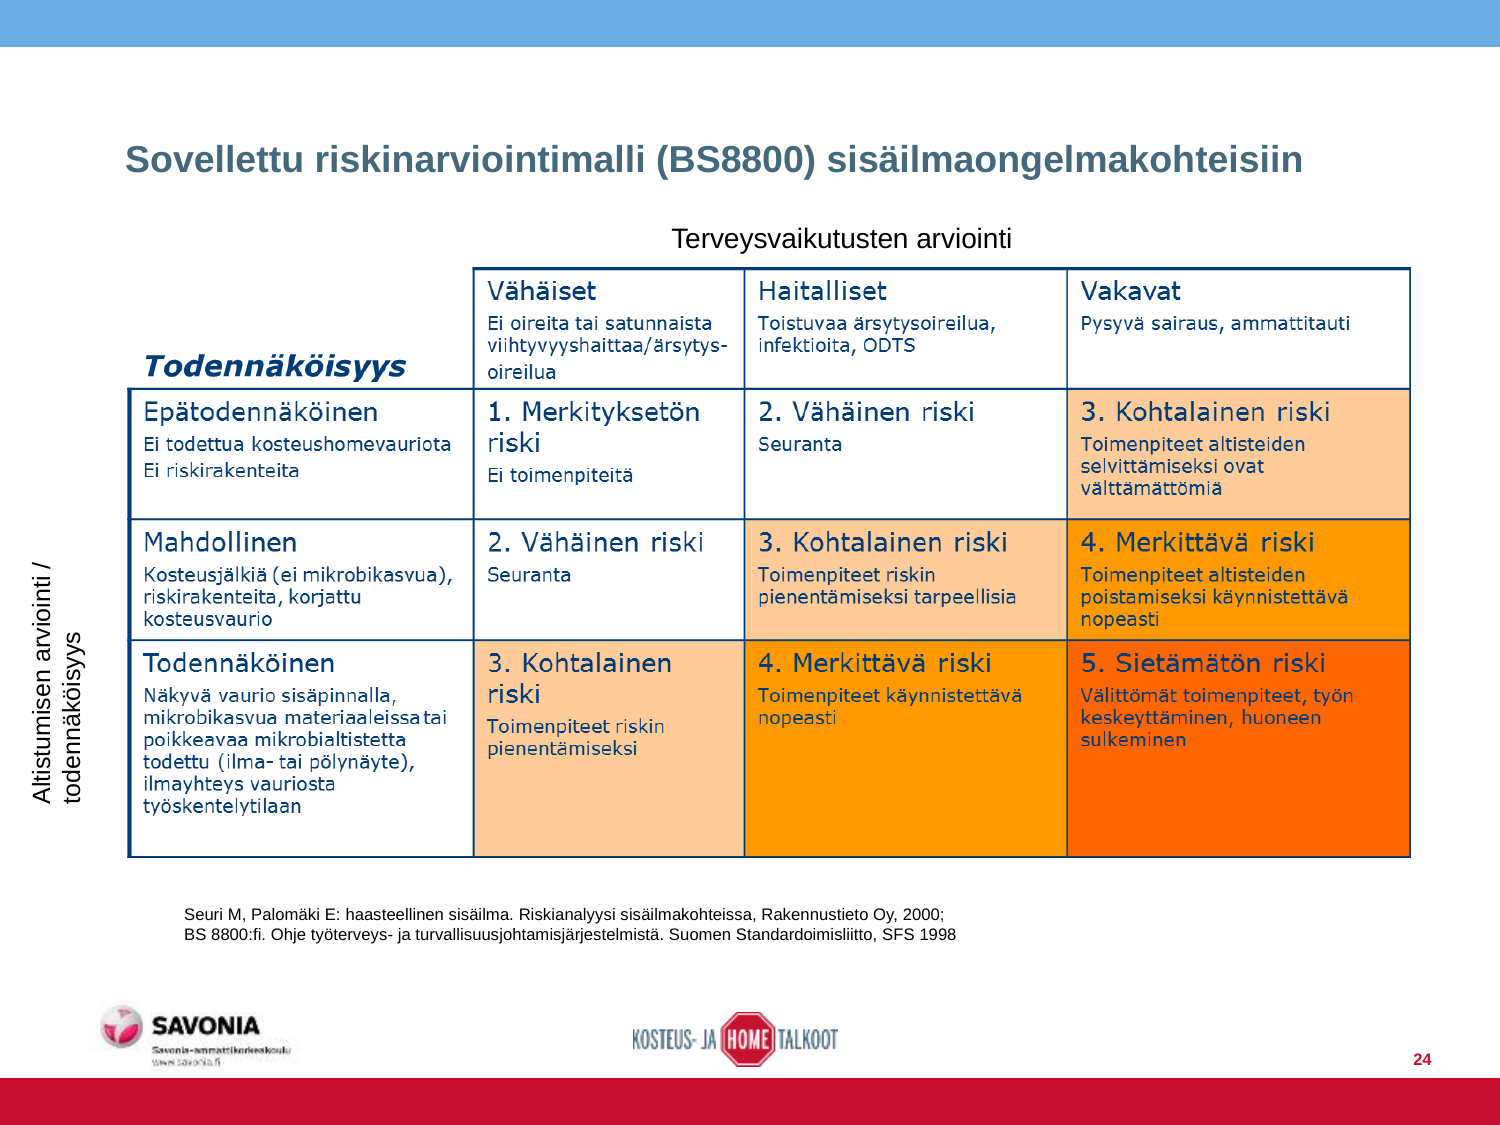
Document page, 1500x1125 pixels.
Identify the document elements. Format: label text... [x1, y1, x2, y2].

text_box Altistumisen arviointi / todennäköisyys [17, 527, 109, 820]
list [124, 266, 1412, 858]
title Sovellettu riskinarviointimalli (BS8800) sisäilmaongelmakohteisiin [110, 95, 1346, 188]
footer Seuri M, Palomäki E: haasteellinen sisäilma. Riskianalyysi sisäilmakohteissa, Rakennustieto Oy, 2000; BS 8800:fi. Ohje työterveys- ja turvallisuusjohtamisjärjestelmistä. Suomen Standardoimisliitto, SFS 1998 [169, 907, 1091, 952]
text_box Terveysvaikutusten arviointi [656, 212, 1312, 262]
picture [88, 999, 302, 1071]
slide_number 24 [1364, 1016, 1447, 1077]
picture [633, 1012, 838, 1067]
